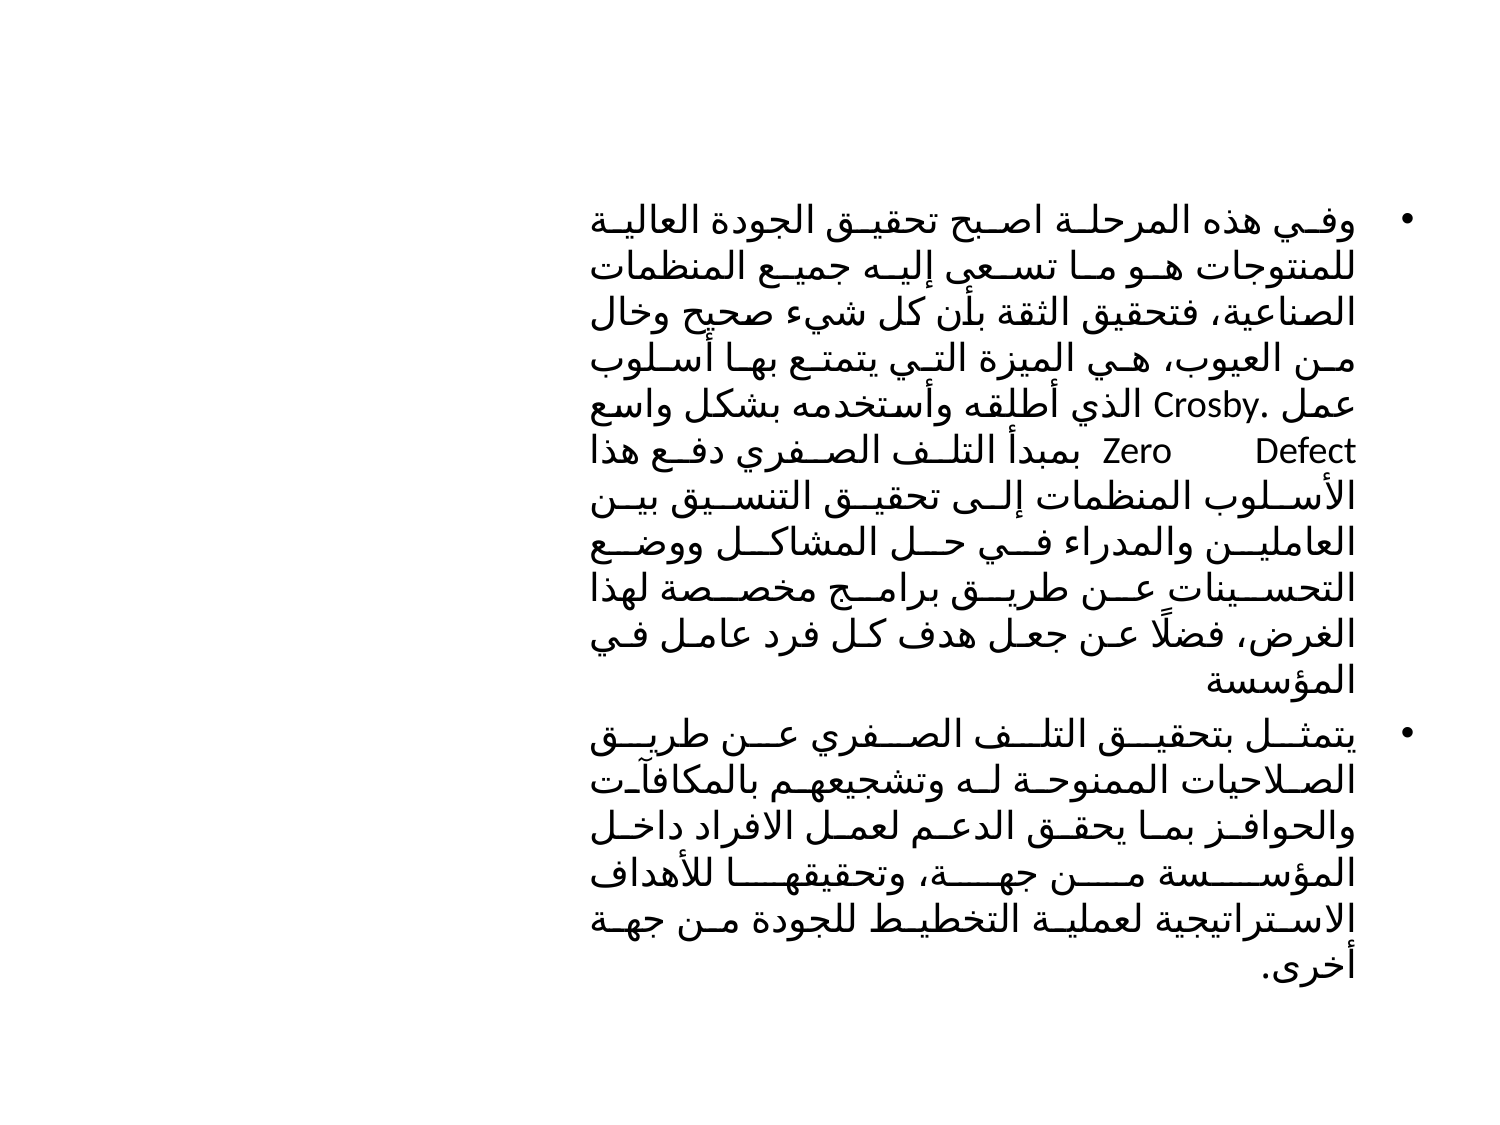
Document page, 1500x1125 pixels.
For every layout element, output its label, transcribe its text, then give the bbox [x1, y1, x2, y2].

list وفي هذه المرحلة اصبح تحقیق الجودة العالیة للمنتوجات هو ما تسعى إلیه جمیع المنظمات الصناعیة، فتحقیق الثقة بأن كل شيء صحیح وخال من العیوب، هي الميزة التي یتمتع بها أسلوب عمل .Crosby الذي أطلقه وأستخدمه بشكل واسع Zero Defect بمبدأ التلف الصفري دفع هذا الأسلوب المنظمات إلى تحقیق التنسیق بین العاملین والمدراء في حل المشاكل ووضع التحسینات عن طریق برامج مخصصة لهذا الغرض، فضلًا عن جعل هدف كل فرد عامل في المؤسسة یتمثل بتحقیق التلف الصفري عن طریق الصلاحیات الممنوحة له وتشجیعهم بالمكافآت والحوافز بما یحقق الدعم لعمل الافراد داخل المؤسسة من جهة، وتحقیقها للأهداف الاستراتيجية لعملیة التخطیط للجودة من جهة أخرى. [574, 187, 1425, 1005]
